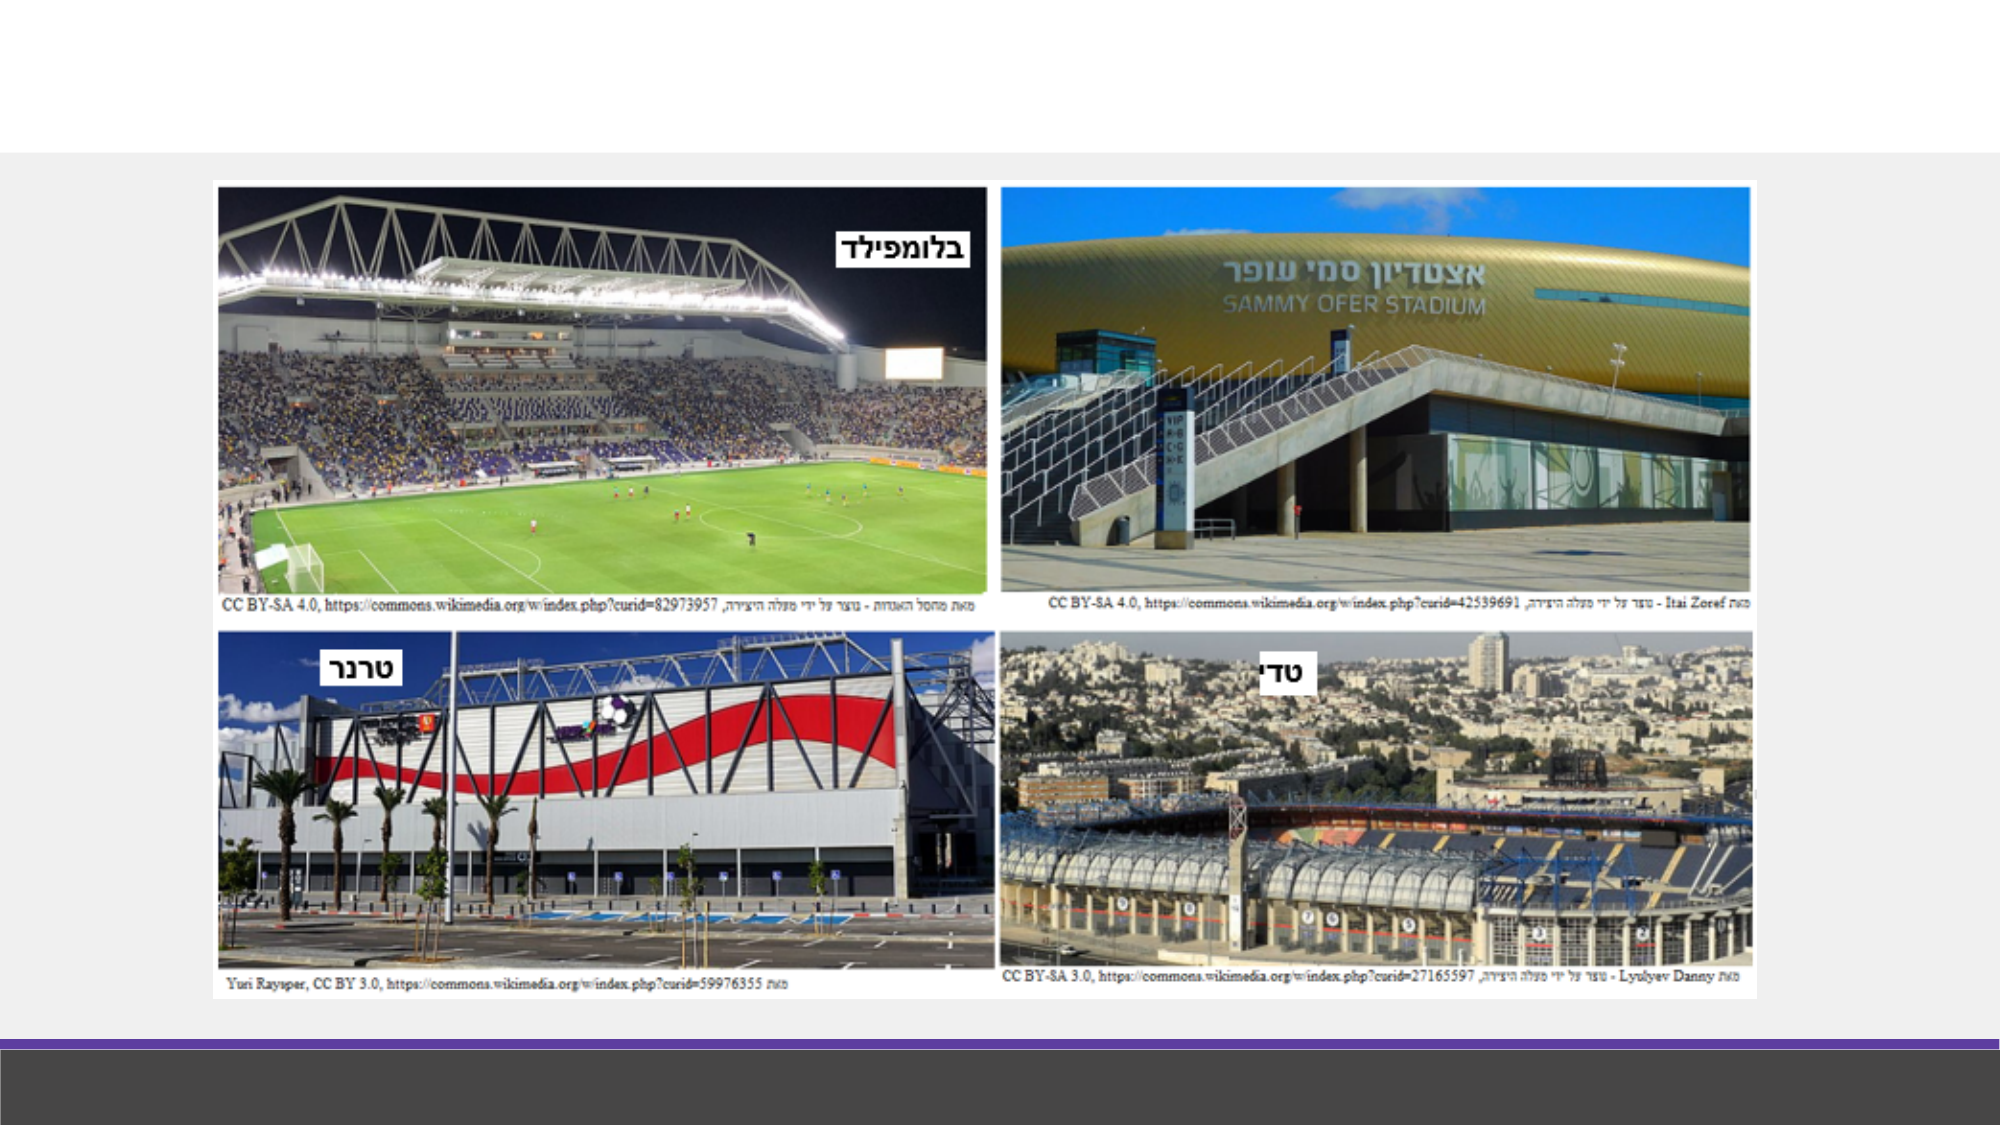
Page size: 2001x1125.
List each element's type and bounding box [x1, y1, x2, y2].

picture [213, 179, 1758, 1000]
